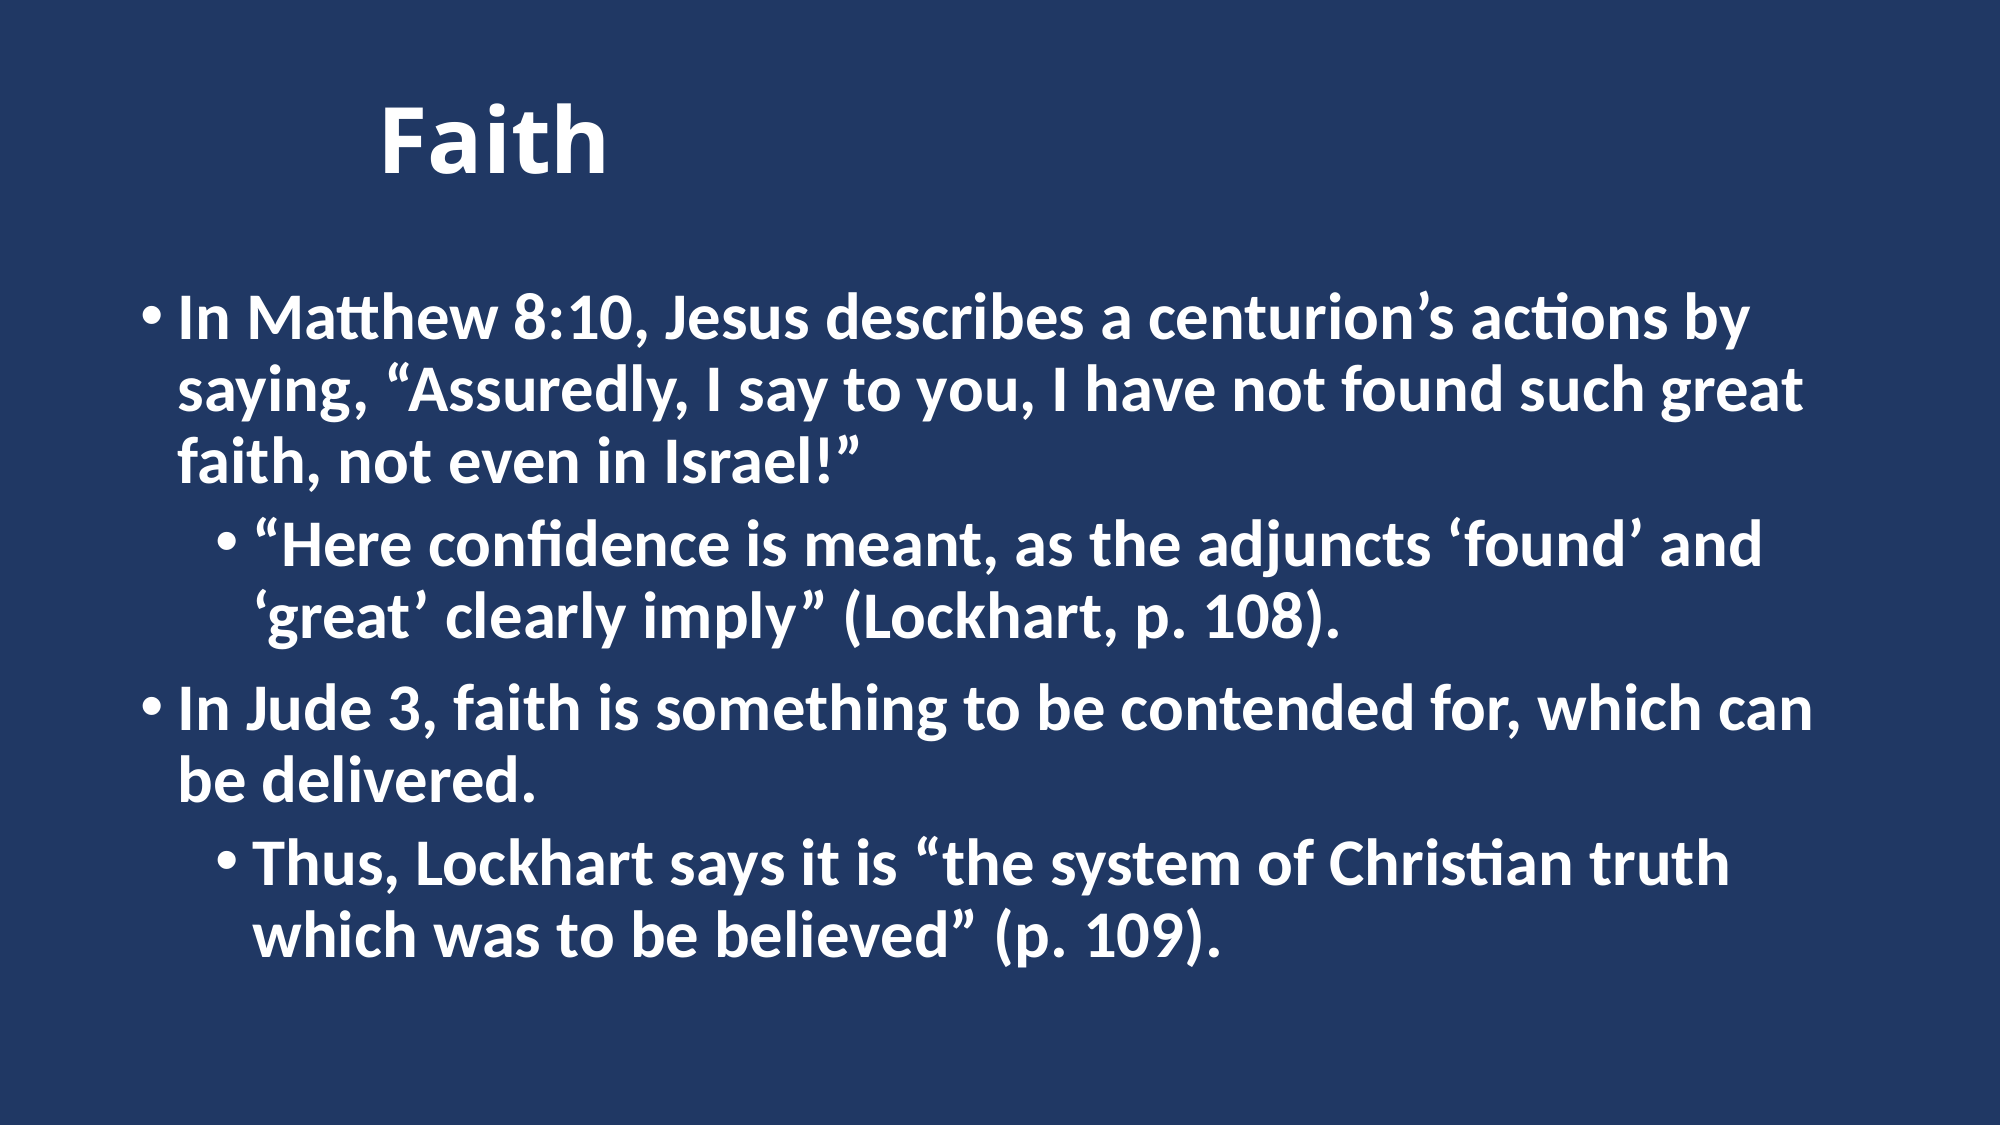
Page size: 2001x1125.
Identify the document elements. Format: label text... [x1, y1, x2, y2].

list In Matthew 8:10, Jesus describes a centurion’s actions by saying, “Assuredly, I say to you, I have not found such great faith, not even in Israel!” “Here confidence is meant, as the adjuncts ‘found’ and ‘great’ clearly imply” (Lockhart, p. 108). In Jude 3, faith is something to be contended for, which can be delivered. Thus, Lockhart says it is “the system of Christian truth which was to be believed” (p. 109). [125, 275, 1900, 1038]
title Faith [362, 50, 1638, 238]
